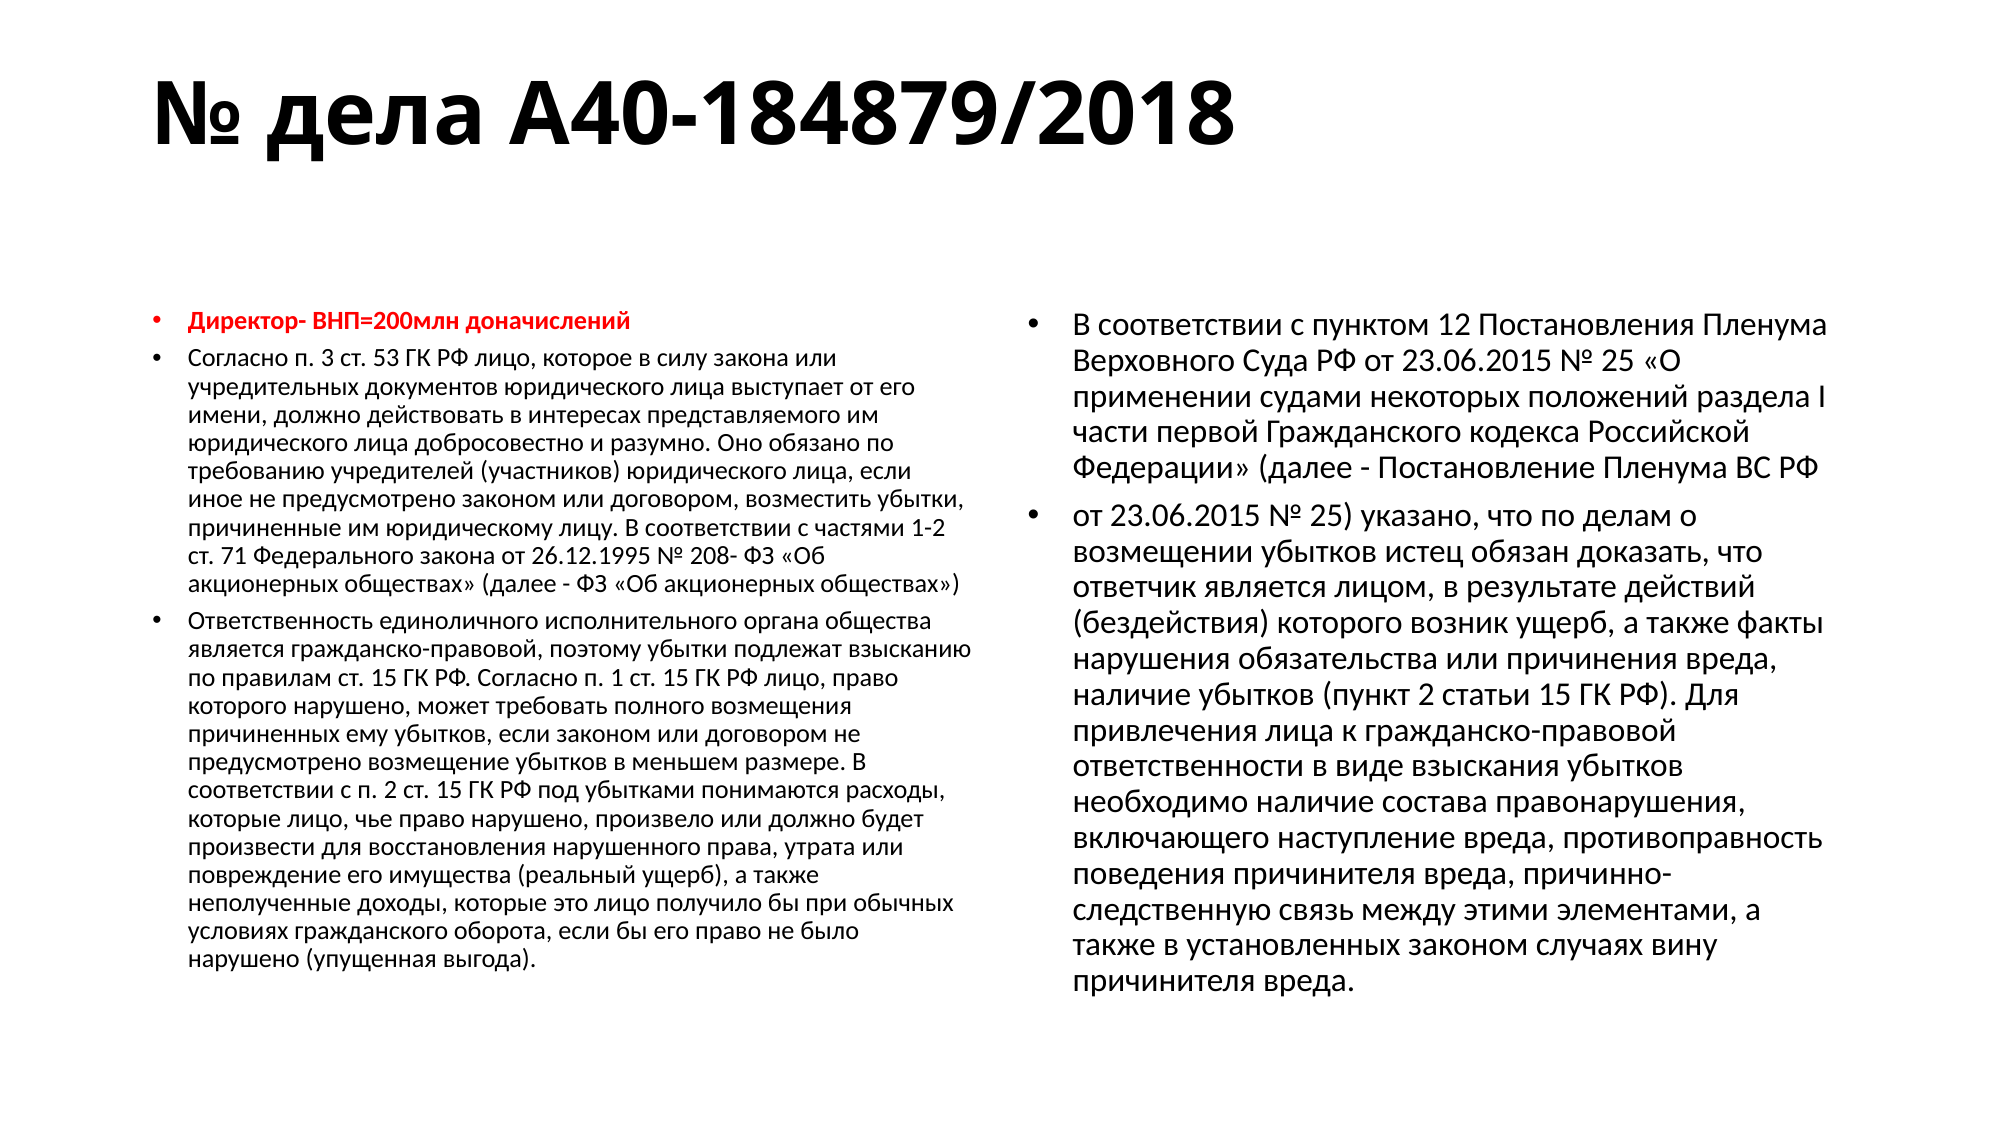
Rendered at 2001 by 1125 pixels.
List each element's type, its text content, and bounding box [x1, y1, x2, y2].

list Директор- ВНП=200млн доначислений Согласно п. 3 ст. 53 ГК РФ лицо, которое в силу закона или учредительных документов юридического лица выступает от его имени, должно действовать в интересах представляемого им юридического лица добросовестно и разумно. Оно обязано по требованию учредителей (участников) юридического лица, если иное не предусмотрено законом или договором, возместить убытки, причиненные им юридическому лицу. В соответствии с частями 1-2 ст. 71 Федерального закона от 26.12.1995 № 208- ФЗ «Об акционерных обществах» (далее - ФЗ «Об акционерных обществах») Ответственность единоличного исполнительного органа общества является гражданско-правовой, поэтому убытки подлежат взысканию по правилам ст. 15 ГК РФ. Согласно п. 1 ст. 15 ГК РФ лицо, право которого нарушено, может требовать полного возмещения причиненных ему убытков, если законом или договором не предусмотрено возмещение убытков в меньшем размере. В соответствии с п. 2 ст. 15 ГК РФ под убытками понимаются расходы, которые лицо, чье право нарушено, произвело или должно будет произвести для восстановления нарушенного права, утрата или повреждение его имущества (реальный ущерб), а также неполученные доходы, которые это лицо получило бы при обычных условиях гражданского оборота, если бы его право не было нарушено (упущенная выгода). [137, 299, 988, 1014]
list В соответствии с пунктом 12 Постановления Пленума Верховного Суда РФ от 23.06.2015 № 25 «О применении судами некоторых положений раздела I части первой Гражданского кодекса Российской Федерации» (далее - Постановление Пленума ВС РФ от 23.06.2015 № 25) указано, что по делам о возмещении убытков истец обязан доказать, что ответчик является лицом, в результате действий (бездействия) которого возник ущерб, а также факты нарушения обязательства или причинения вреда, наличие убытков (пункт 2 статьи 15 ГК РФ). Для привлечения лица к гражданско-правовой ответственности в виде взыскания убытков необходимо наличие состава правонарушения, включающего наступление вреда, противоправность поведения причинителя вреда, причинно-следственную связь между этими элементами, а также в установленных законом случаях вину причинителя вреда. [1012, 299, 1863, 1014]
title № дела А40-184879/2018 [137, 59, 1863, 278]
